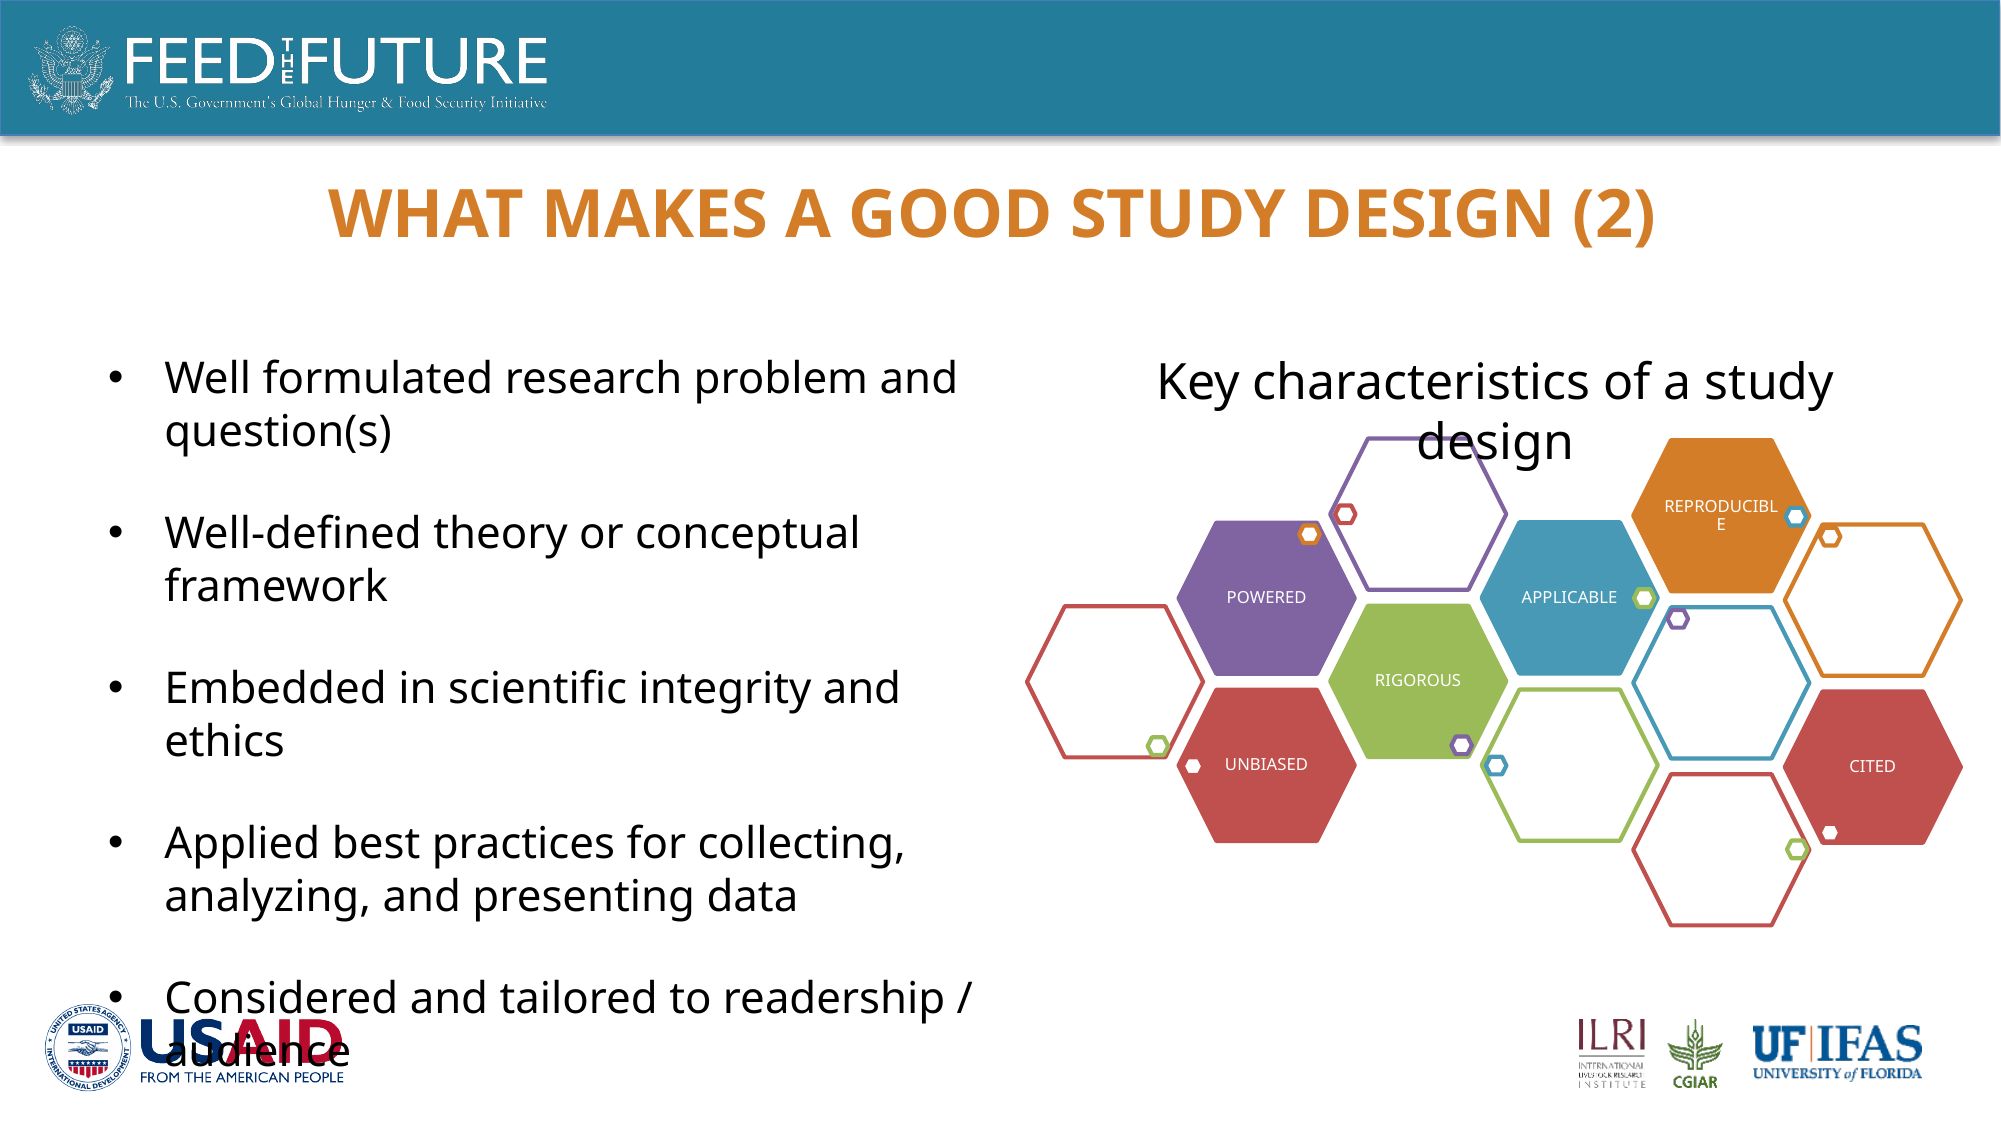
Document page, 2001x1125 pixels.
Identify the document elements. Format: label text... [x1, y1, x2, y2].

list Well formulated research problem and question(s) Well-defined theory or conceptual framework Embedded in scientific integrity and ethics Applied best practices for collecting, analyzing, and presenting data Considered and tailored to readership / audience [93, 342, 1021, 962]
title What makes a good study design (2) [93, 163, 1894, 261]
picture [1753, 1062, 1922, 1082]
picture [0, 975, 384, 1125]
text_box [1026, 302, 1962, 1062]
picture [1579, 1062, 1723, 1088]
